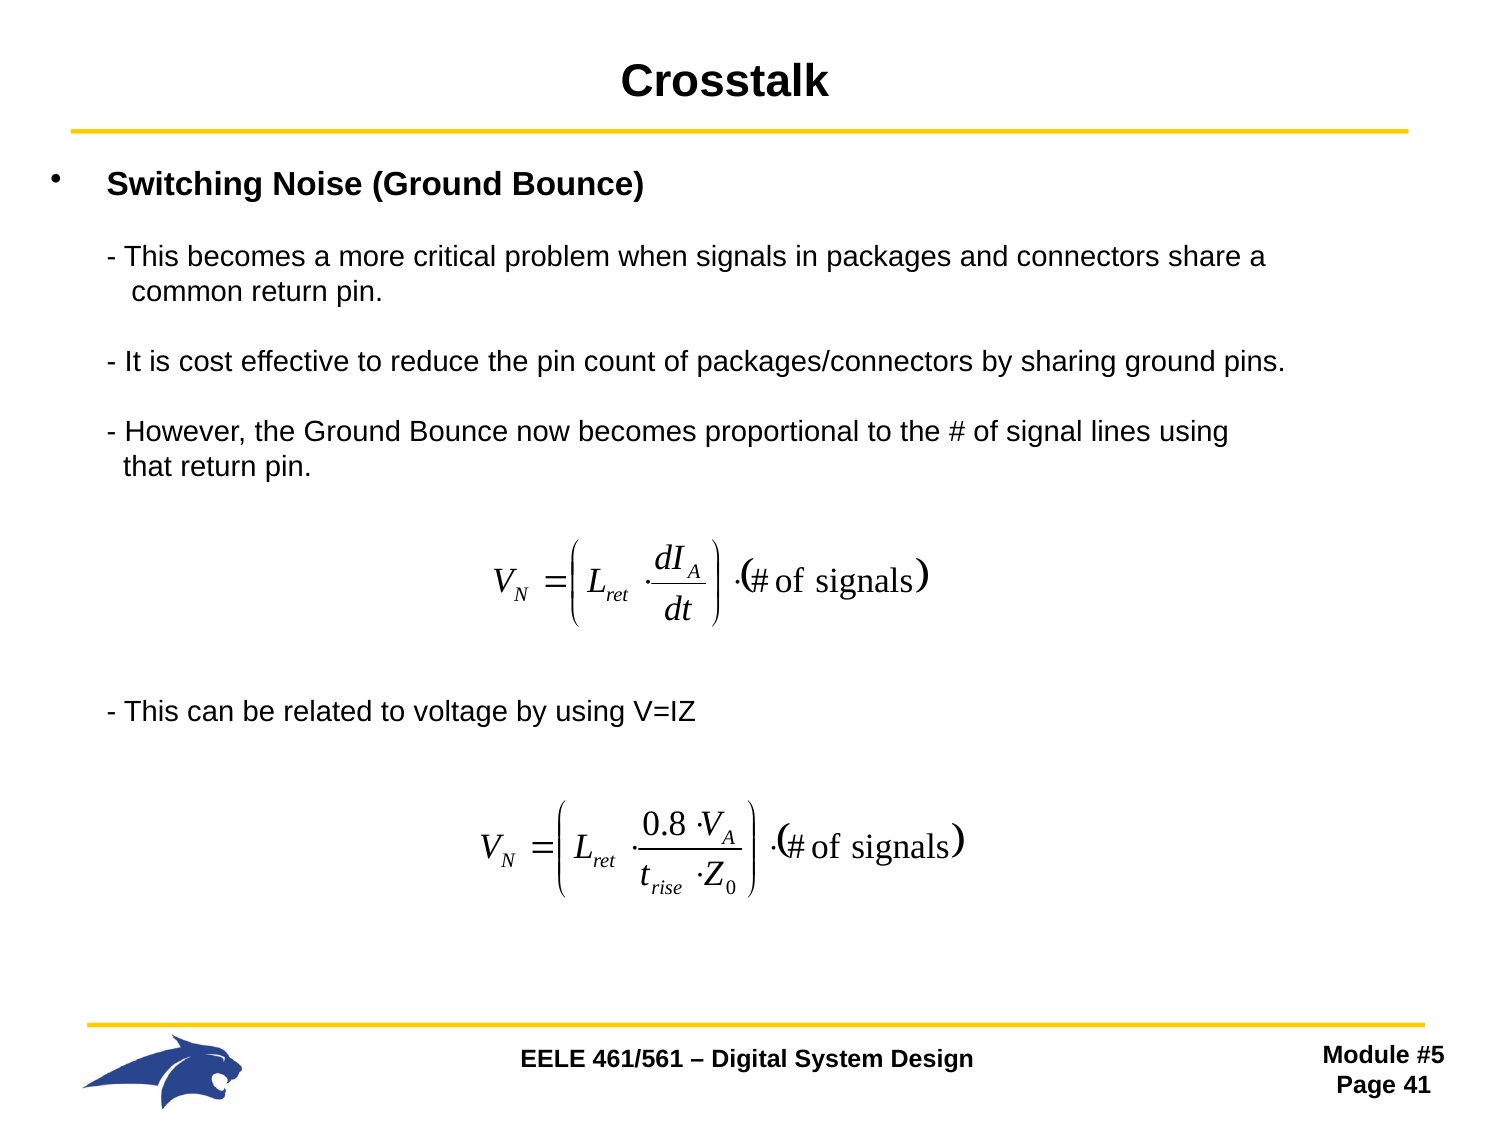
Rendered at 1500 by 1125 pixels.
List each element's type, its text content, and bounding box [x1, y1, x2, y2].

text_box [489, 532, 930, 634]
list Switching Noise (Ground Bounce) - This becomes a more critical problem when signals in packages and connectors share a common return pin. - It is cost effective to reduce the pin count of packages/connectors by sharing ground pins. - However, the Ground Bounce now becomes proportional to the # of signal lines using that return pin. - This can be related to voltage by using V=IZ [35, 154, 1460, 994]
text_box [476, 792, 967, 906]
picture [82, 1034, 242, 1109]
title Crosstalk [87, 37, 1363, 120]
